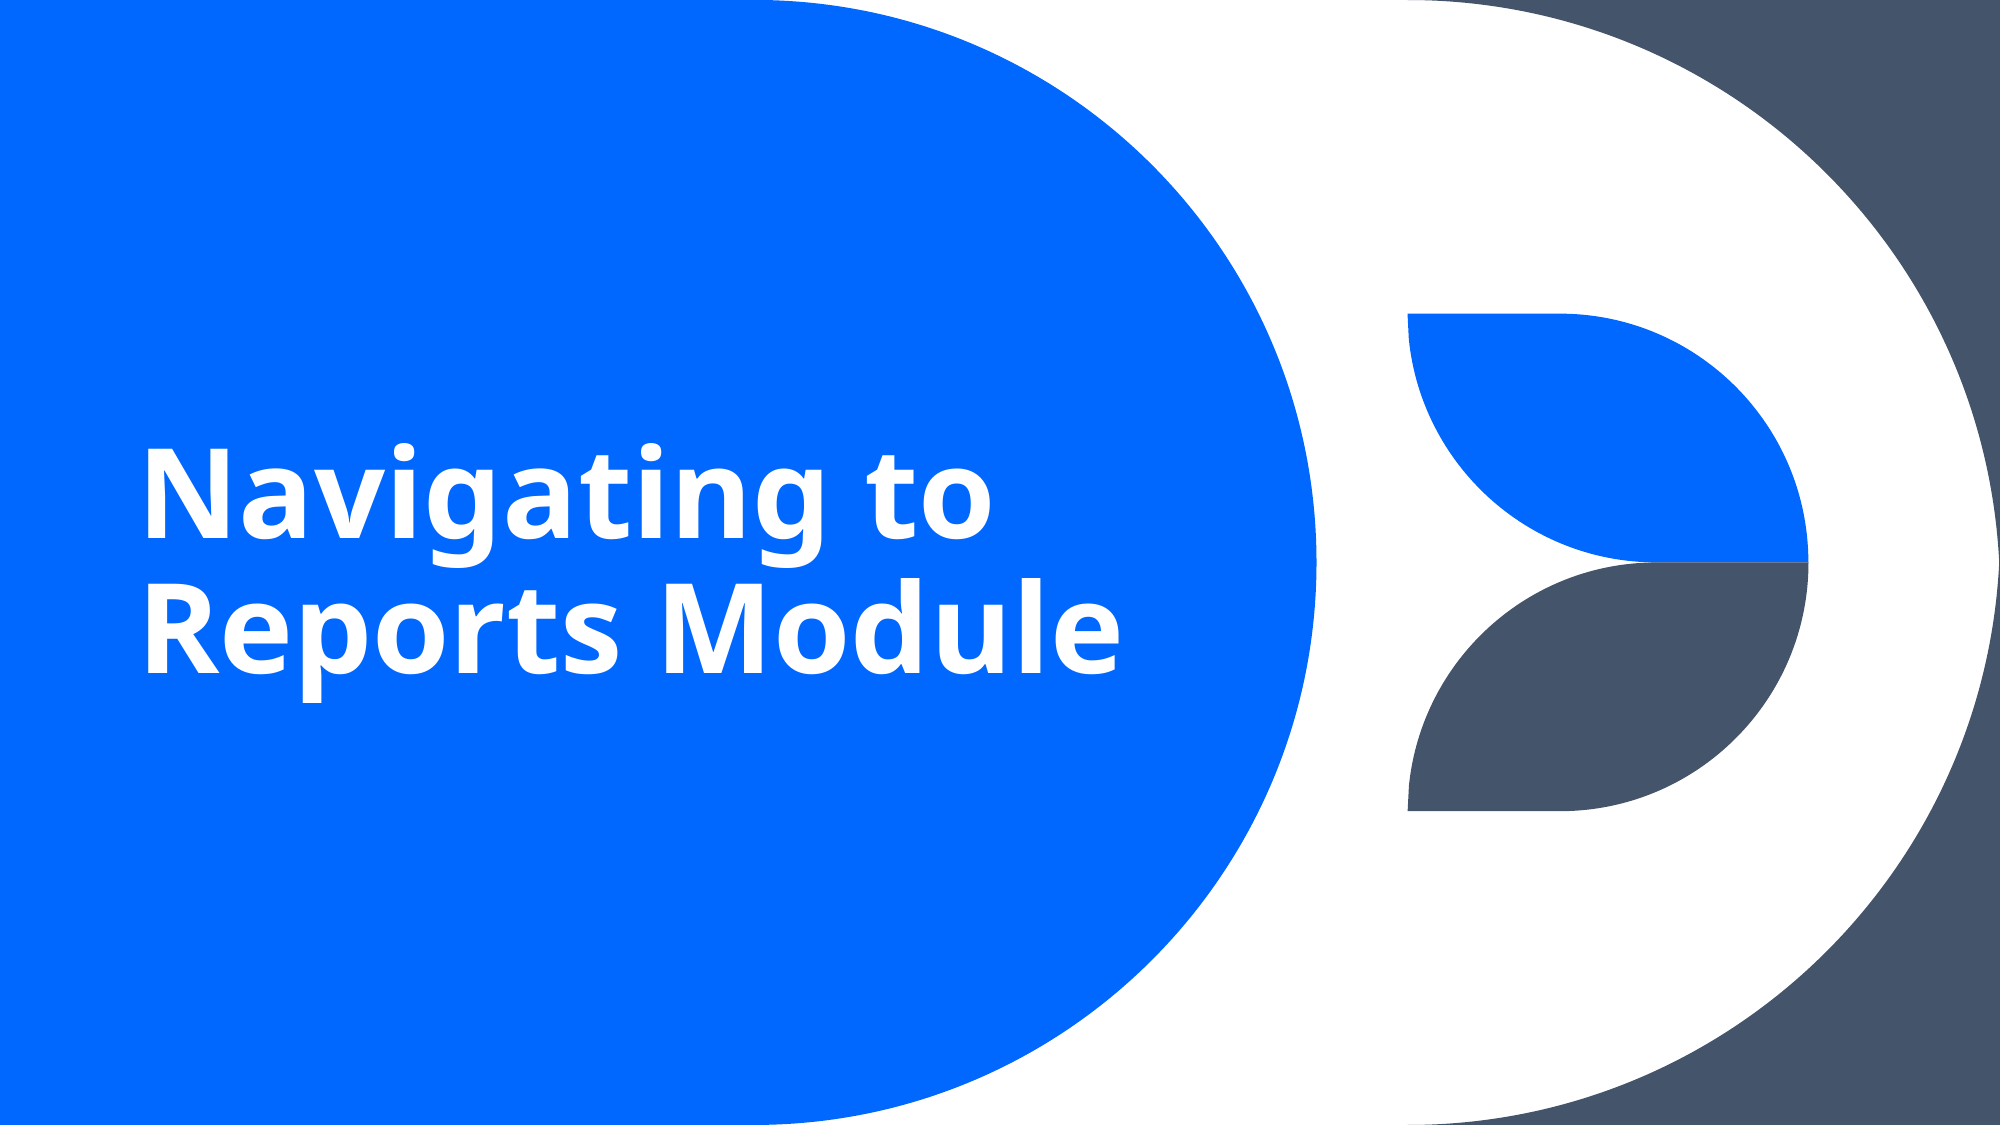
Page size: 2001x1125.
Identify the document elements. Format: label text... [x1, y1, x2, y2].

title Navigating to Reports Module [122, 316, 1147, 709]
